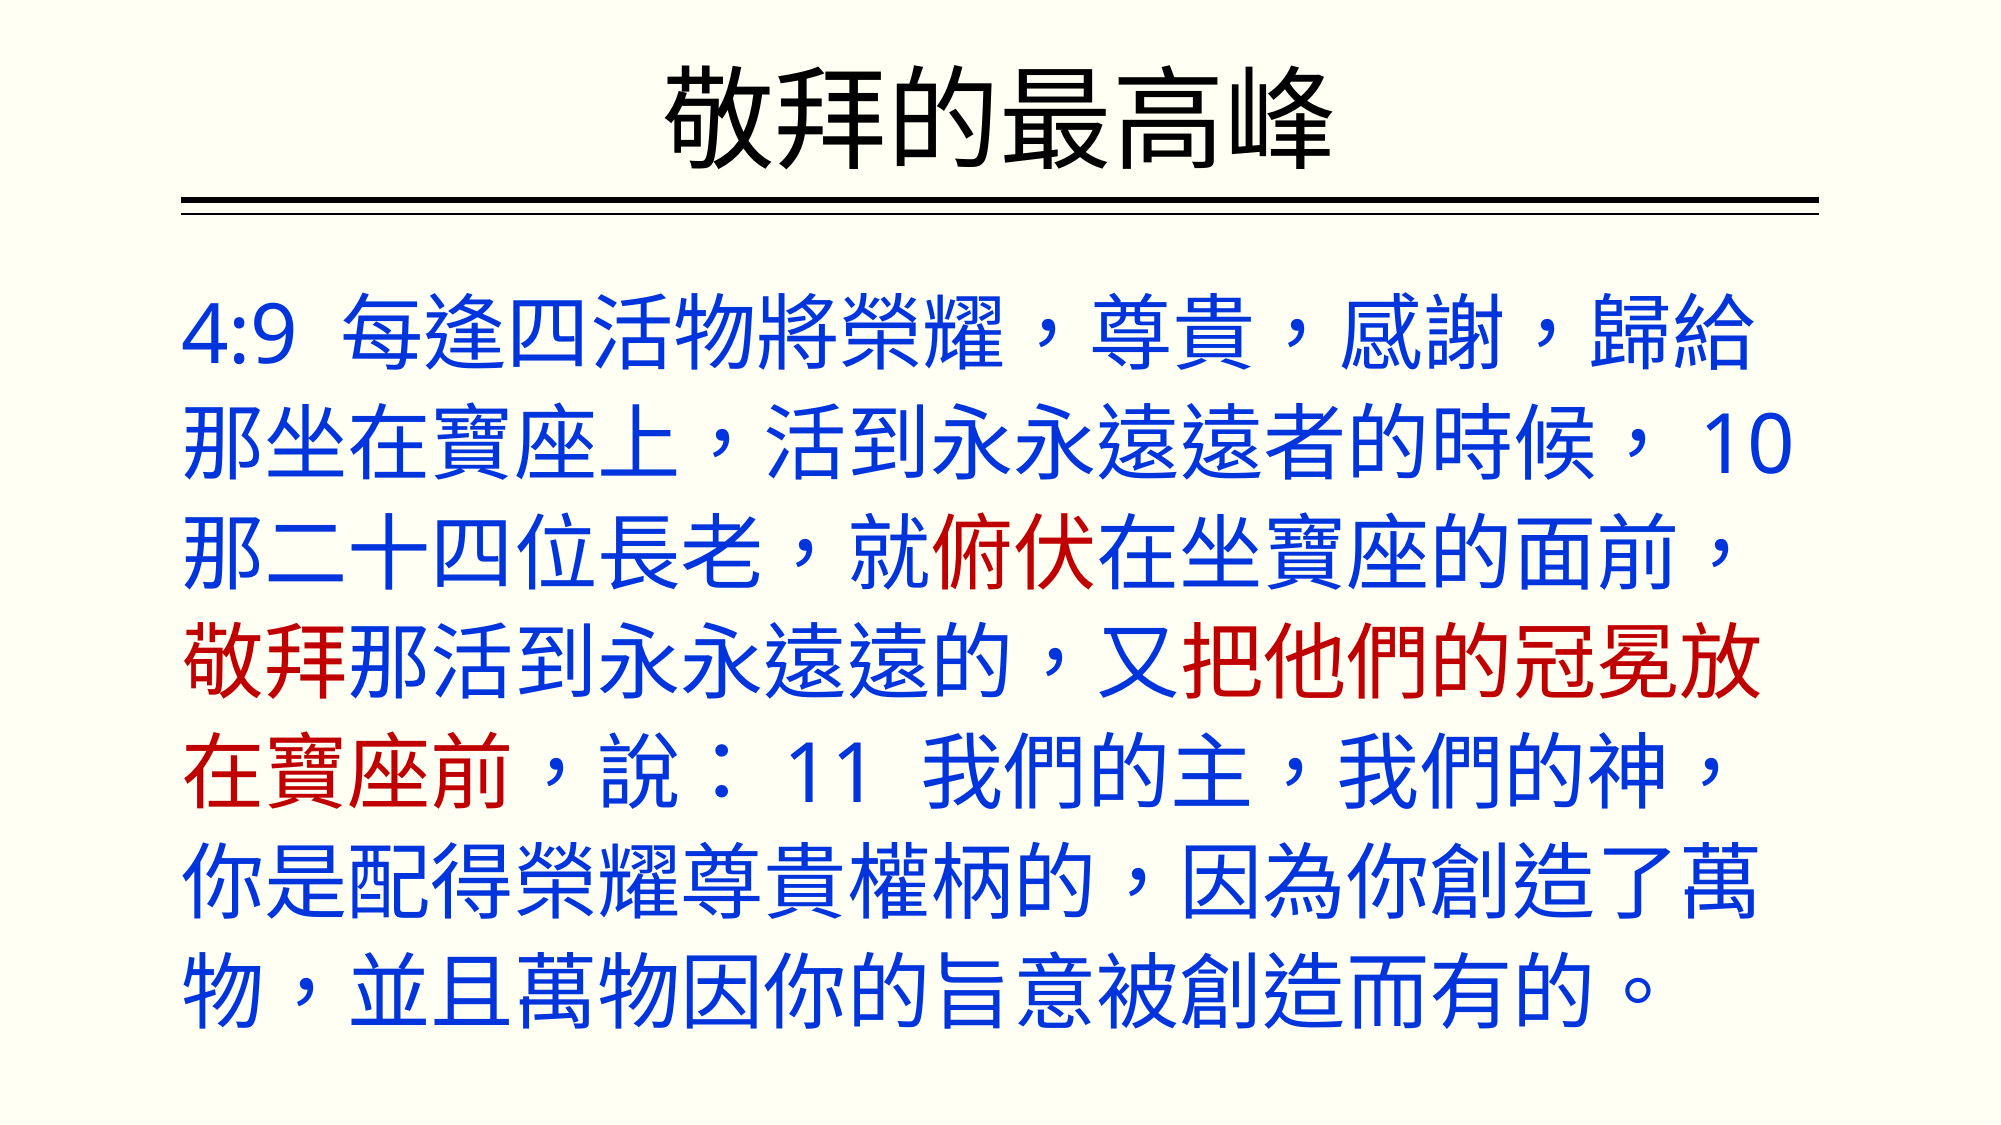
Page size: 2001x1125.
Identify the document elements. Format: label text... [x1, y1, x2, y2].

list 4:9 每逢四活物將榮耀，尊貴，感謝，歸給那坐在寶座上，活到永永遠遠者的時候，10 那二十四位長老，就俯伏在坐寶座的面前，敬拜那活到永永遠遠的，又把他們的冠冕放在寶座前，說：11 我們的主，我們的神，你是配得榮耀尊貴權柄的，因為你創造了萬物，並且萬物因你的旨意被創造而有的。 [181, 262, 1819, 1049]
title 敬拜的最高峰 [181, 40, 1819, 193]
